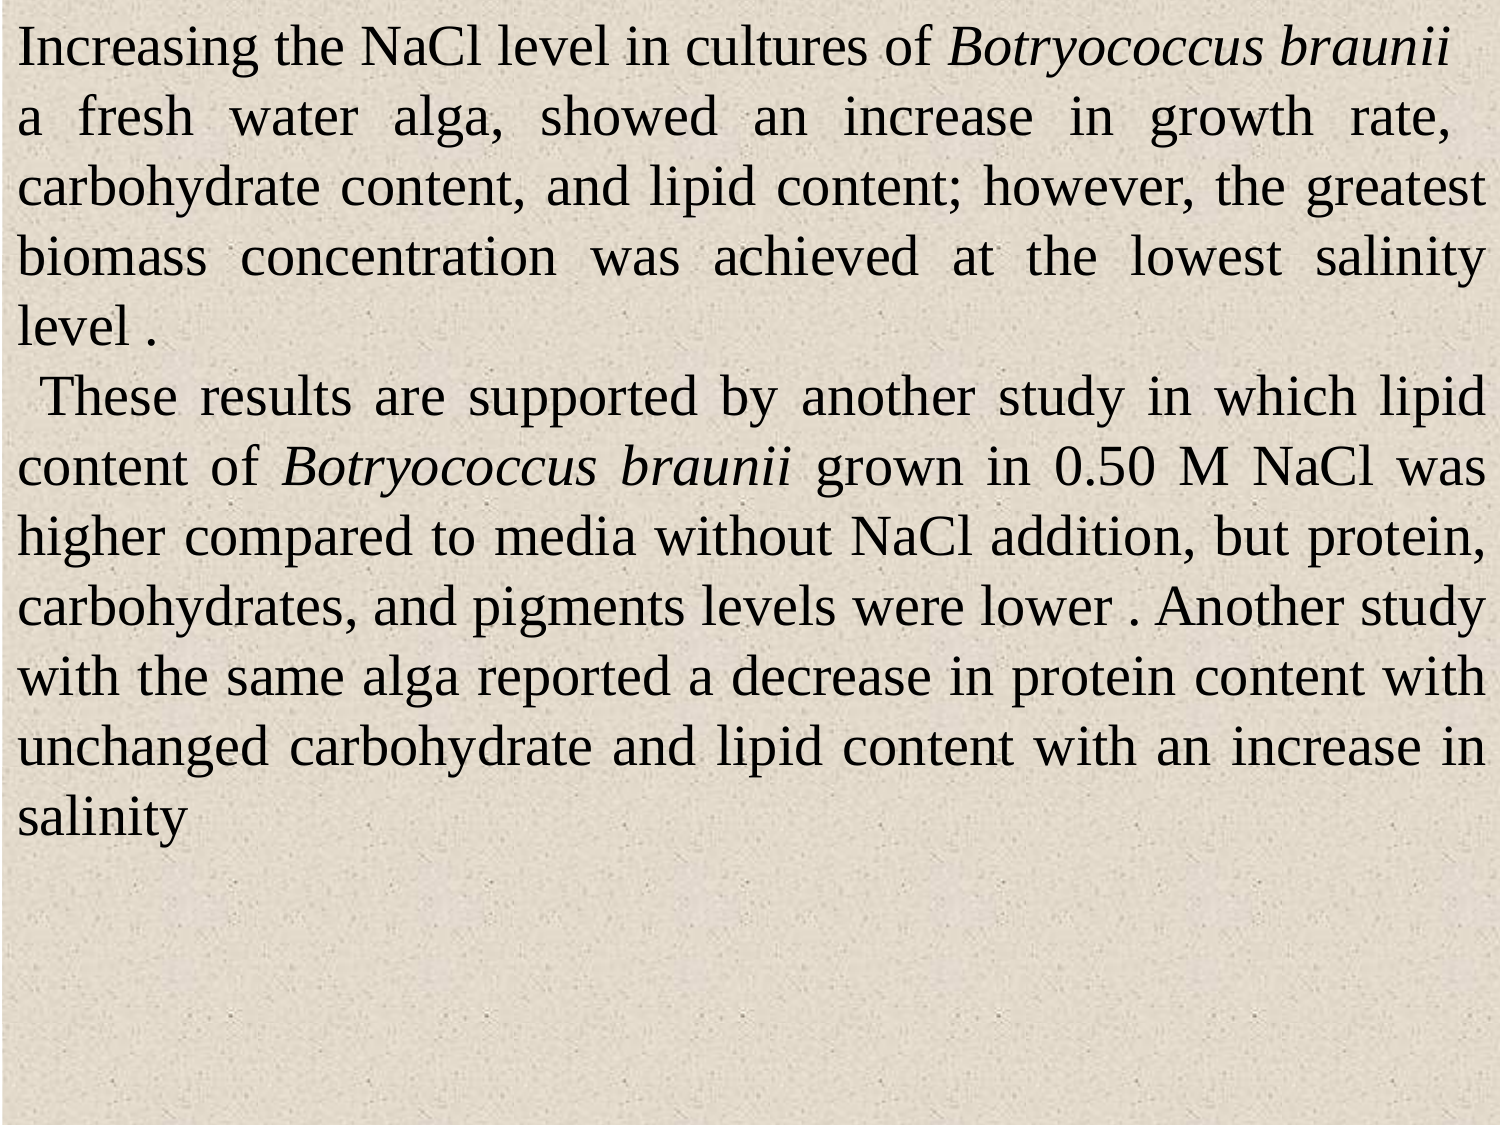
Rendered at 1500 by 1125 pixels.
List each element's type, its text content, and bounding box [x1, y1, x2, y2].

text_box Increasing the NaCl level in cultures of Botryococcus braunii a fresh water alga, showed an increase in growth rate, carbohydrate content, and lipid content; however, the greatest biomass concentration was achieved at the lowest salinity level . These results are supported by another study in which lipid content of Botryococcus braunii grown in 0.50 M NaCl was higher compared to media without NaCl addition, but protein, carbohydrates, and pigments levels were lower . Another study with the same alga reported a decrease in protein content with unchanged carbohydrate and lipid content with an increase in salinity [2, 0, 1500, 1125]
